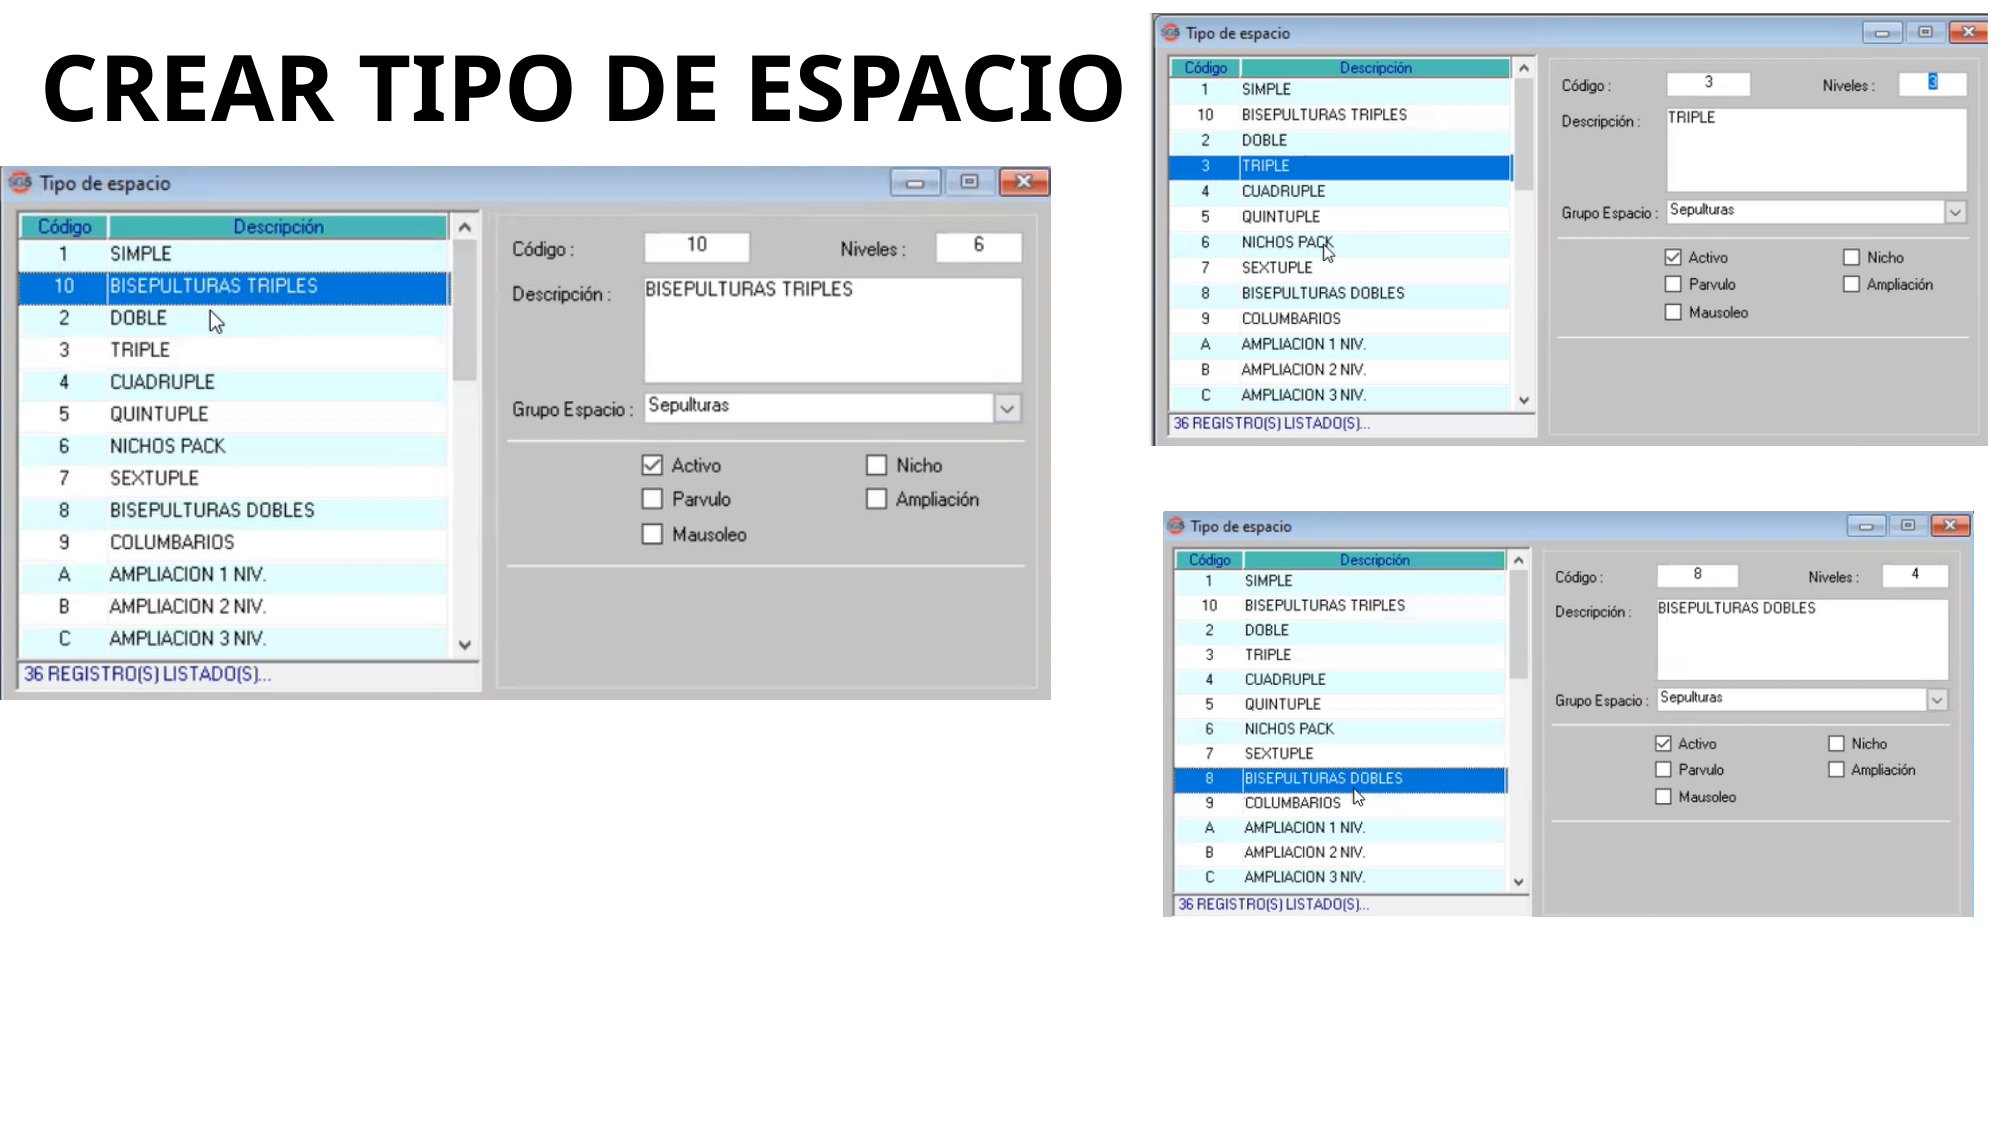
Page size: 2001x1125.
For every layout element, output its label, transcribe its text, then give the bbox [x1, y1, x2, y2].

picture [0, 166, 1051, 700]
picture [1163, 511, 1974, 918]
title CREAR TIPO DE ESPACIO [25, 0, 1751, 201]
picture [1149, 13, 1988, 446]
